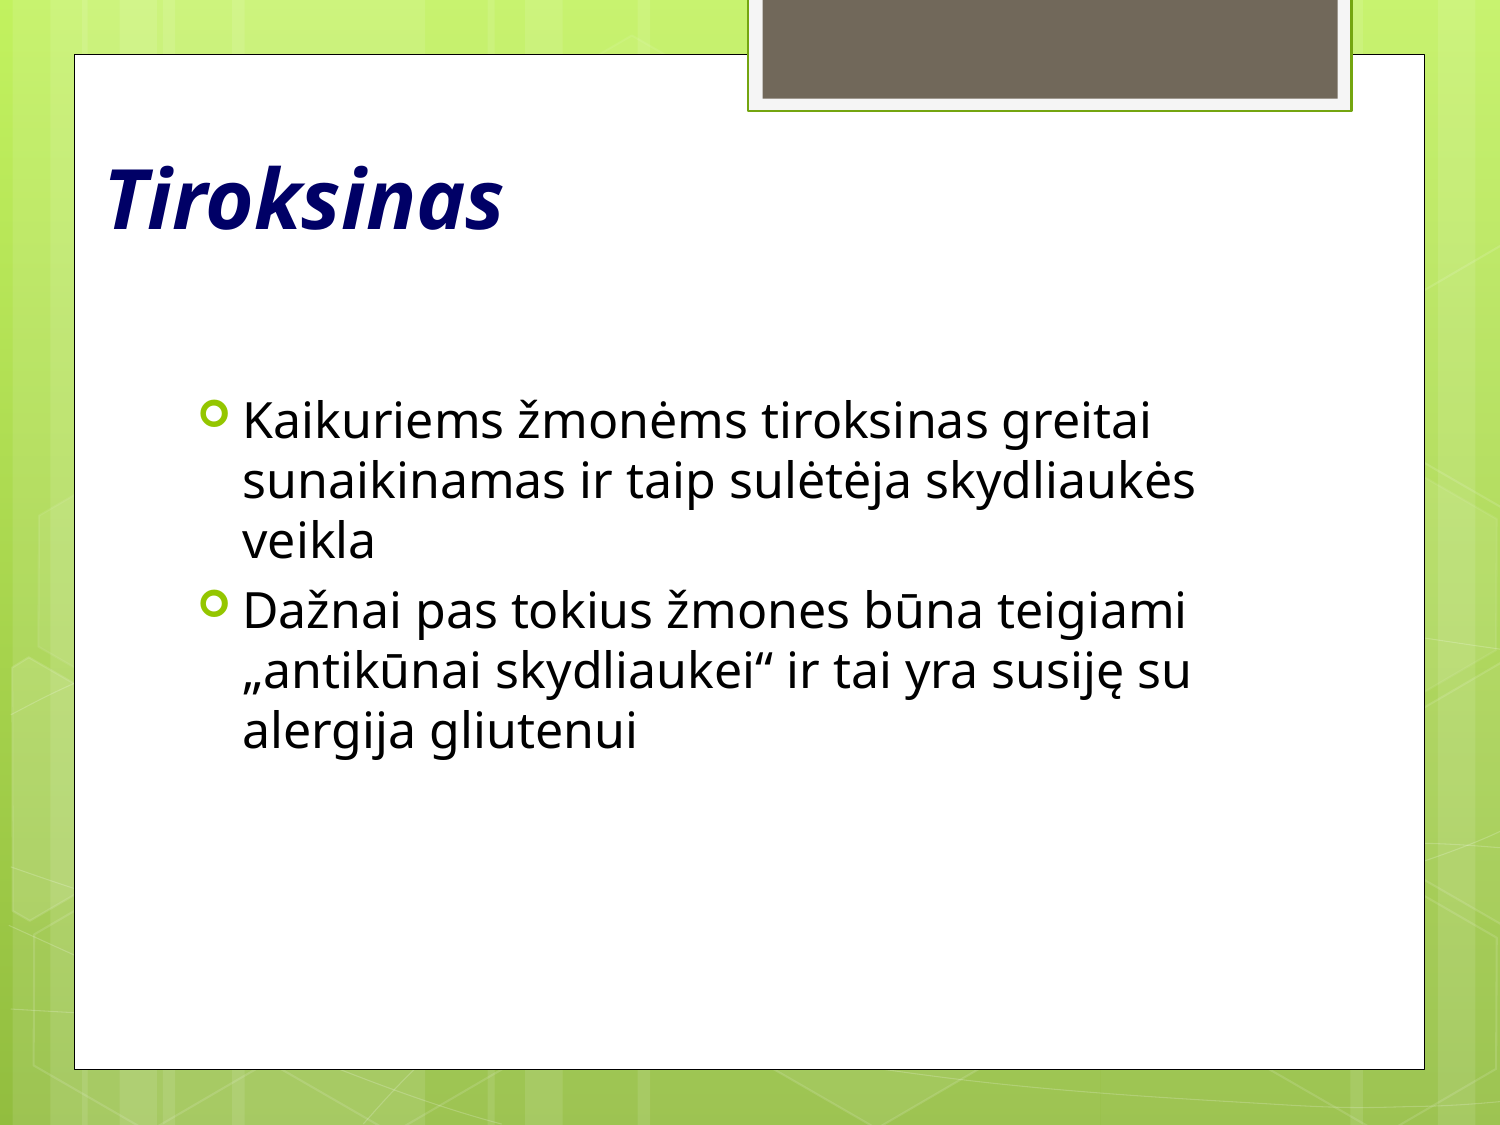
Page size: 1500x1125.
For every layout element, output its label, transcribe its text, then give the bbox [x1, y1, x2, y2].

title Tiroksinas [88, 66, 1241, 254]
list Kaikuriems žmonėms tiroksinas greitai sunaikinamas ir taip sulėtėja skydliaukės veikla Dažnai pas tokius žmones būna teigiami „antikūnai skydliaukei“ ir tai yra susiję su alergija gliutenui [171, 381, 1283, 957]
